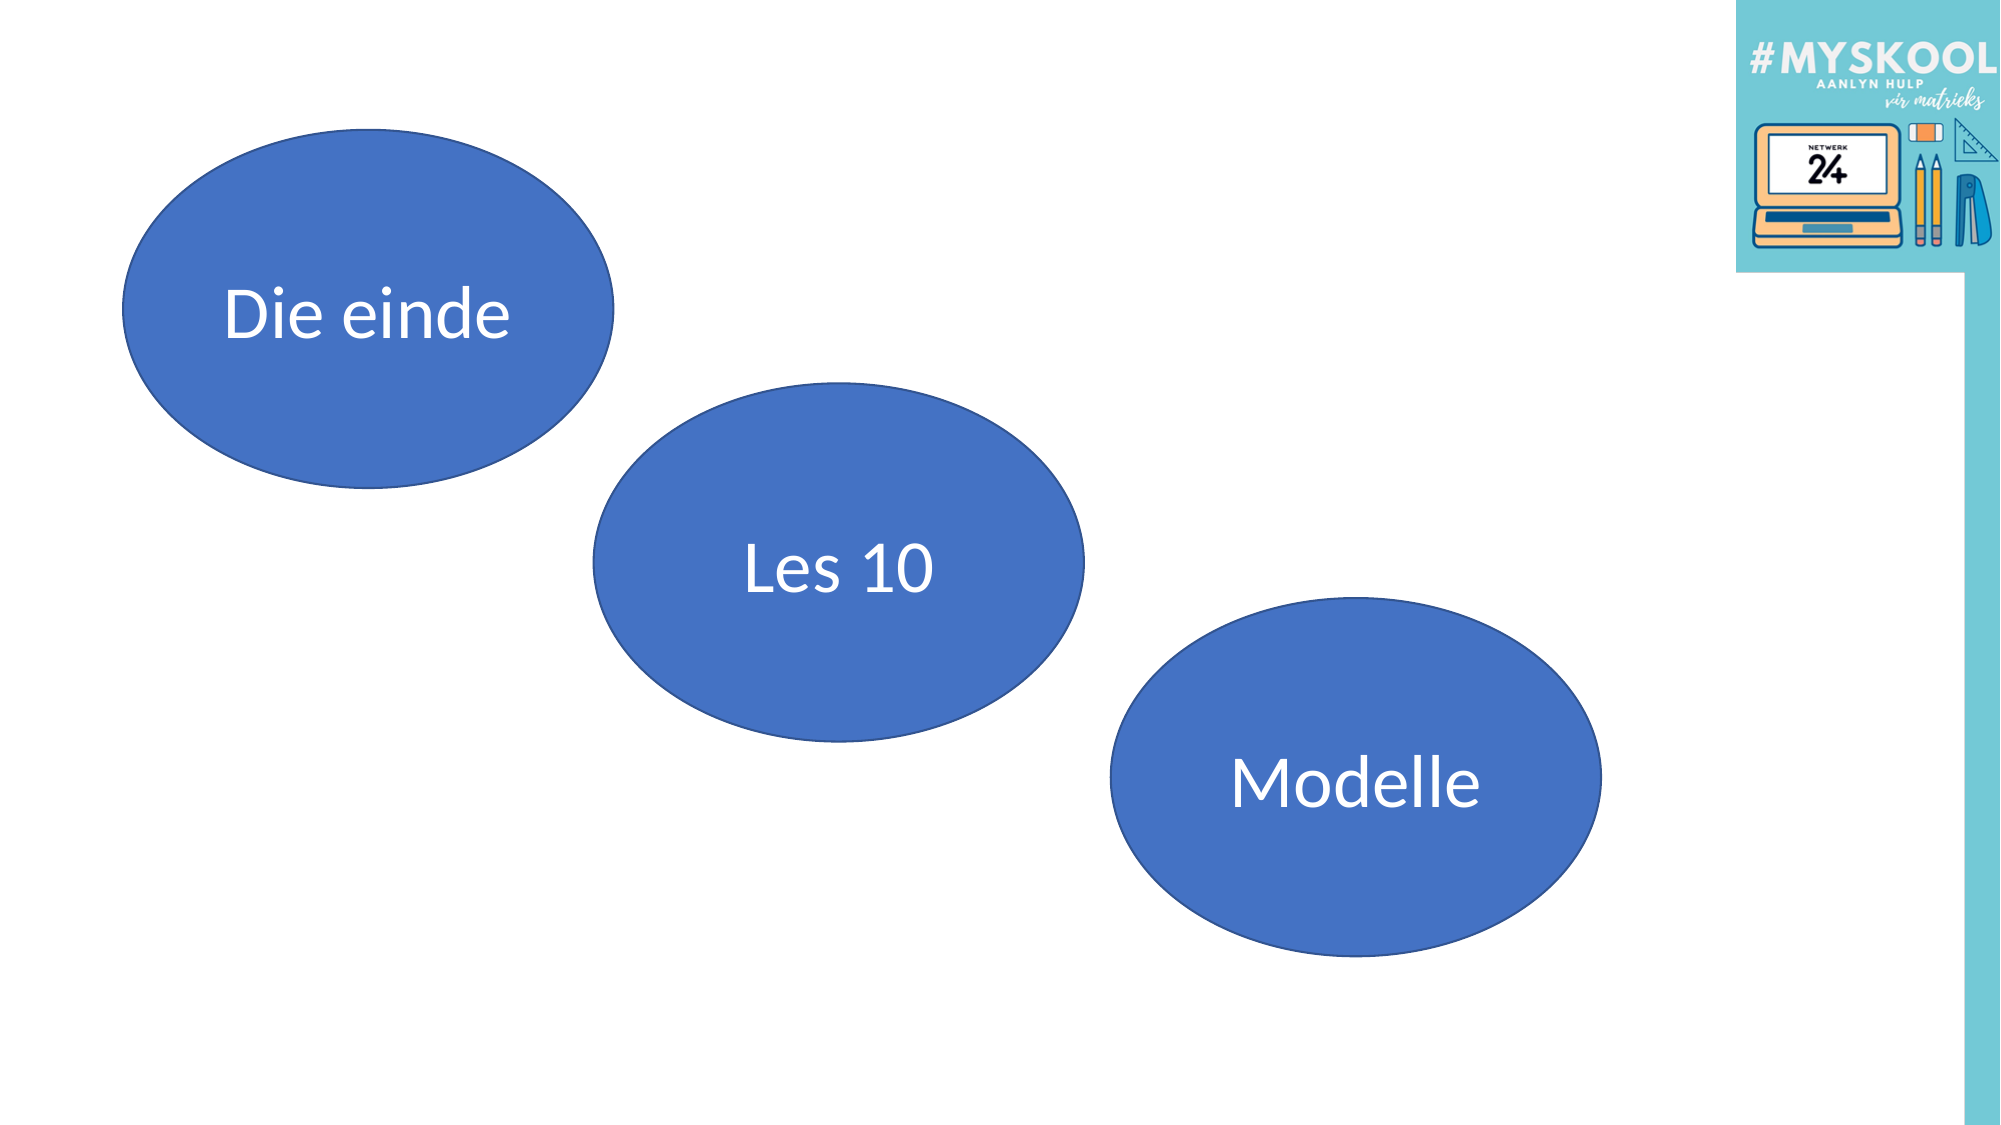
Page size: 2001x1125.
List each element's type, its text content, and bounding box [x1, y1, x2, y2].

text_box Die einde [122, 128, 615, 490]
text_box Modelle [1109, 597, 1603, 958]
text_box Les 10 [592, 382, 1085, 743]
picture [1736, 0, 2000, 1125]
